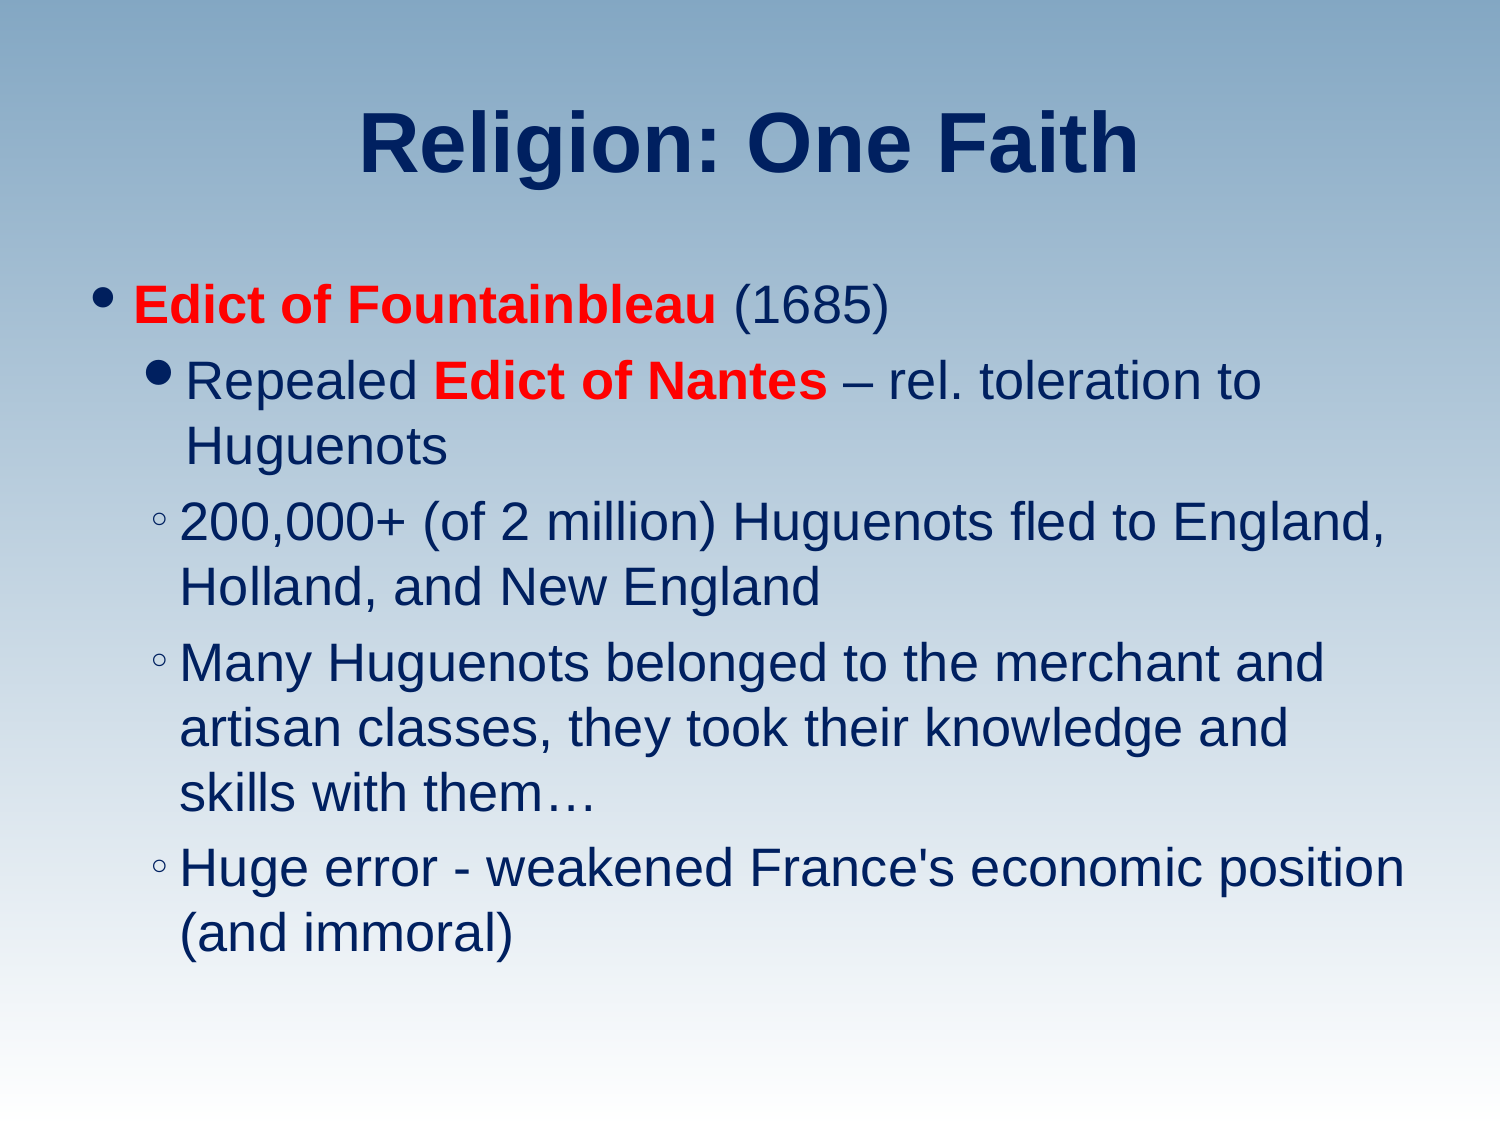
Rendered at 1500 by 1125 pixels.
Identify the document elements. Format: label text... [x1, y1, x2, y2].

title Religion: One Faith [75, 45, 1425, 233]
list Edict of Fountainbleau (1685) Repealed Edict of Nantes – rel. toleration to Huguenots 200,000+ (of 2 million) Huguenots fled to England, Holland, and New England Many Huguenots belonged to the merchant and artisan classes, they took their knowledge and skills with them… Huge error - weakened France's economic position (and immoral) [75, 262, 1425, 1035]
